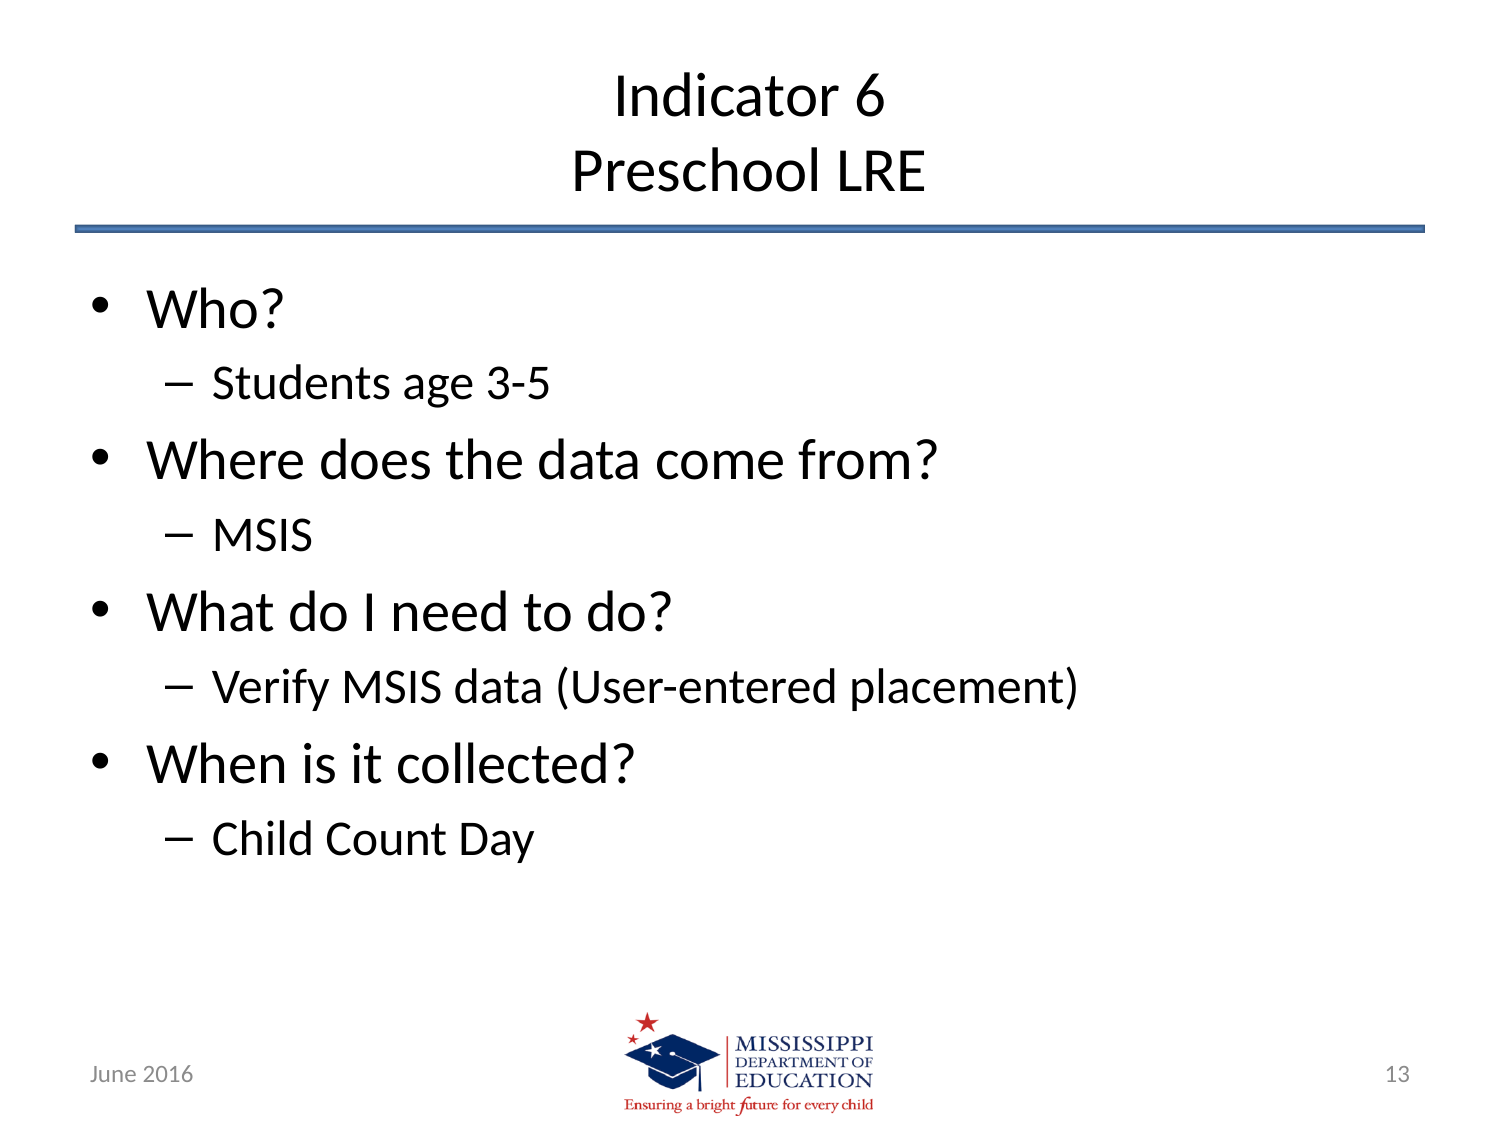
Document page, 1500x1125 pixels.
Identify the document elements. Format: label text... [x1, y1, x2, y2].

slide_number 13 [1074, 1042, 1425, 1103]
list Who? Students age 3-5 Where does the data come from? MSIS What do I need to do? Verify MSIS data (User-entered placement) When is it collected? Child Count Day [75, 262, 1425, 1005]
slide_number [75, 1042, 425, 1103]
picture [624, 1012, 873, 1116]
title Indicator 6 Preschool LRE [75, 45, 1425, 213]
